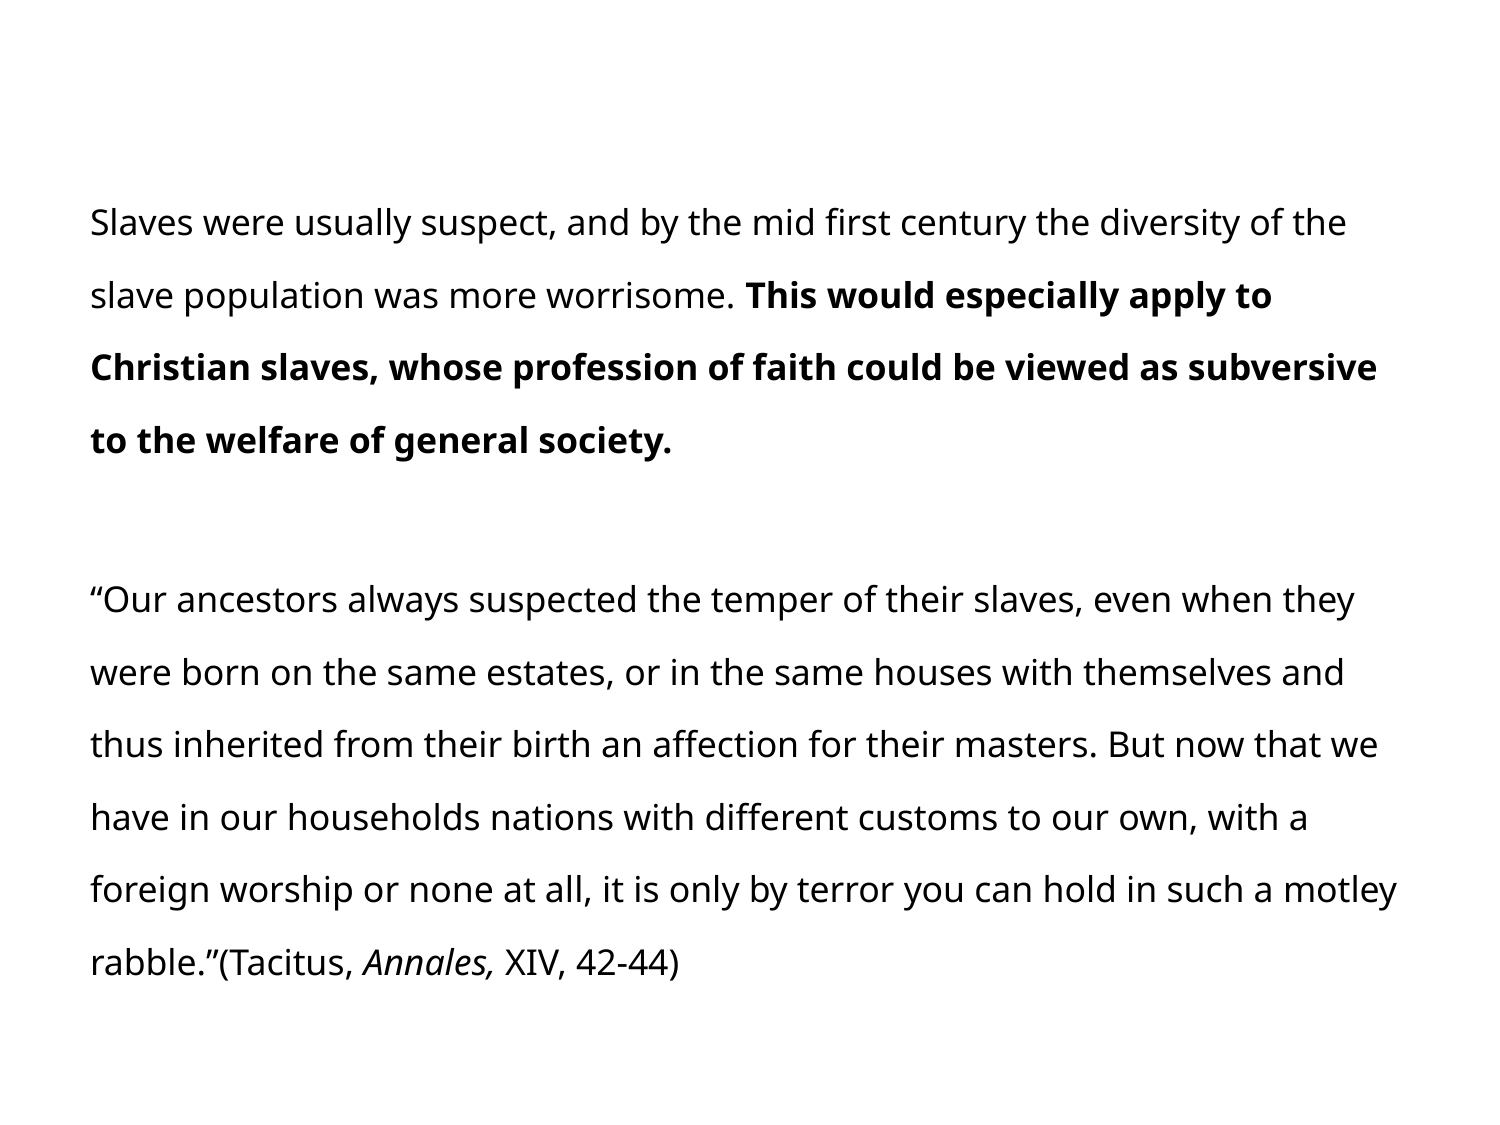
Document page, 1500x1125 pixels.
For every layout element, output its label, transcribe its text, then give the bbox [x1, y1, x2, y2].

list Slaves were usually suspect, and by the mid first century the diversity of the slave population was more worrisome. This would especially apply to Christian slaves, whose profession of faith could be viewed as subversive to the welfare of general society. “Our ancestors always suspected the temper of their slaves, even when they were born on the same estates, or in the same houses with themselves and thus inherited from their birth an affection for their masters. But now that we have in our households nations with different customs to our own, with a foreign worship or none at all, it is only by terror you can hold in such a motley rabble.”(Tacitus, Annales, XIV, 42-44) [75, 162, 1425, 993]
